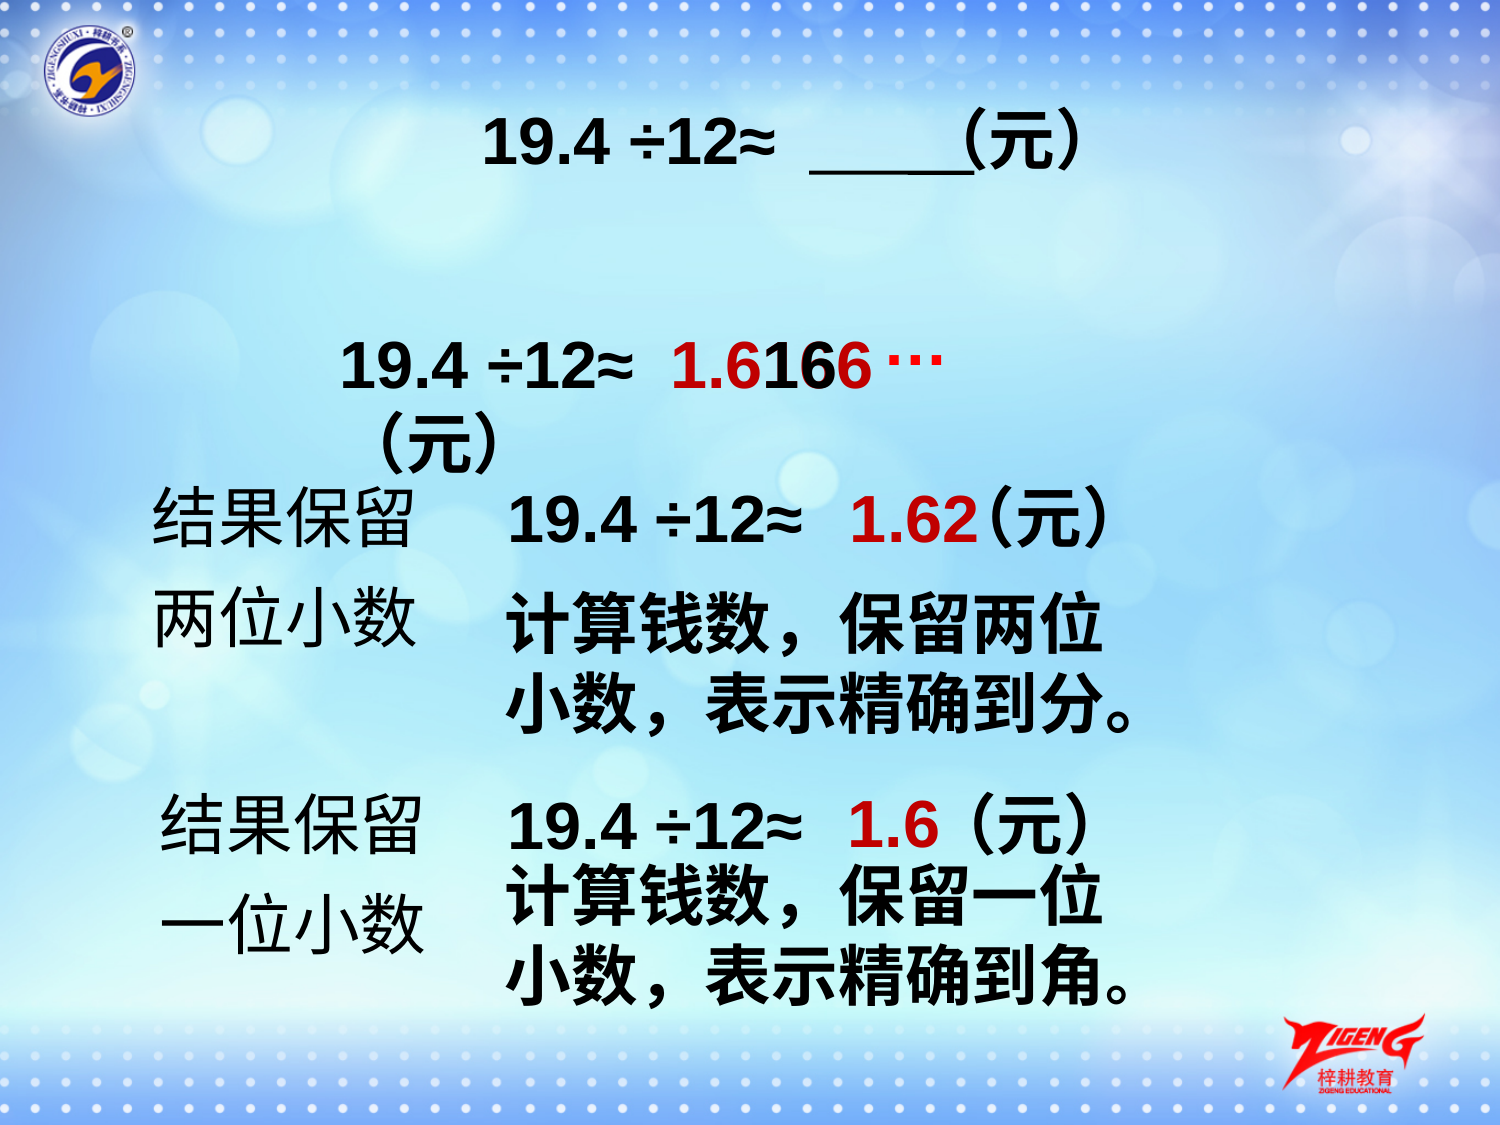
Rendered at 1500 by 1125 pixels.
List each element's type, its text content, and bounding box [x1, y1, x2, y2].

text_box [655, 290, 1022, 411]
text_box 结果保留 一位小数 [144, 774, 442, 971]
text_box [832, 772, 997, 870]
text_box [834, 467, 999, 565]
text_box 19.4 ÷12≈ （元） [492, 774, 828, 846]
text_box 计算钱数，保留两位小数，表示精确到分。 [490, 574, 1187, 750]
text_box 19.4 ÷12≈ （元） [1000, 774, 1424, 871]
text_box 结果保留 两位小数 [136, 467, 434, 664]
text_box 19.4 ÷12≈ （元） [492, 490, 828, 564]
text_box 19.4 ÷12≈ （元） [324, 314, 1140, 490]
text_box 19.4 ÷12≈ （元） [466, 90, 1164, 186]
text_box 19.4 ÷12≈ （元） [1003, 467, 1424, 564]
picture [0, 0, 1500, 1125]
text_box 计算钱数，保留一位小数，表示精确到角。 [490, 846, 1187, 1022]
